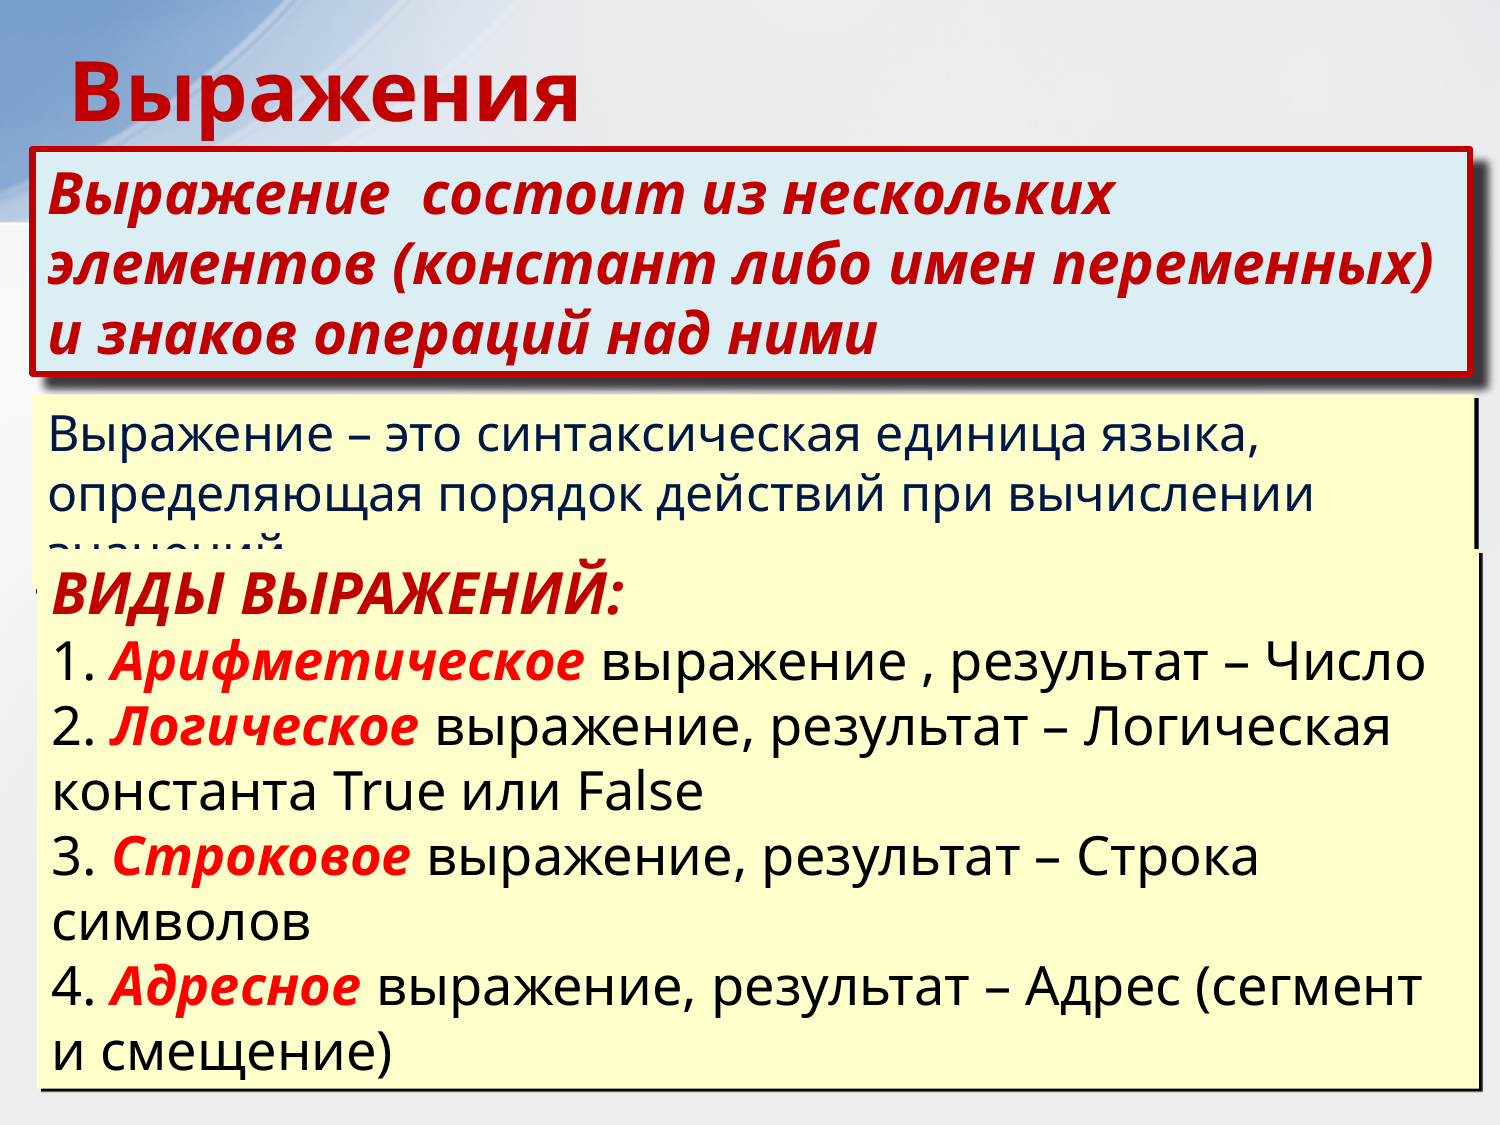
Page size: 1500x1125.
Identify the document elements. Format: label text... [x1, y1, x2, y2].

text_box ВИДЫ ВЫРАЖЕНИЙ: 1. Арифметическое выражение , результат – Число 2. Логическое выражение, результат – Логическая константа True или False 3. Строковое выражение, результат – Строка символов 4. Адресное выражение, результат – Адрес (сегмент и смещение) [36, 549, 1479, 1089]
text_box Выражение состоит из нескольких элементов (констант либо имен переменных) и знаков операций над ними [32, 149, 1470, 374]
picture [0, 0, 1500, 1125]
text_box Выражение – это синтаксическая единица языка, определяющая порядок действий при вычислении значений [32, 394, 1475, 590]
title Выражения [54, 30, 1446, 149]
